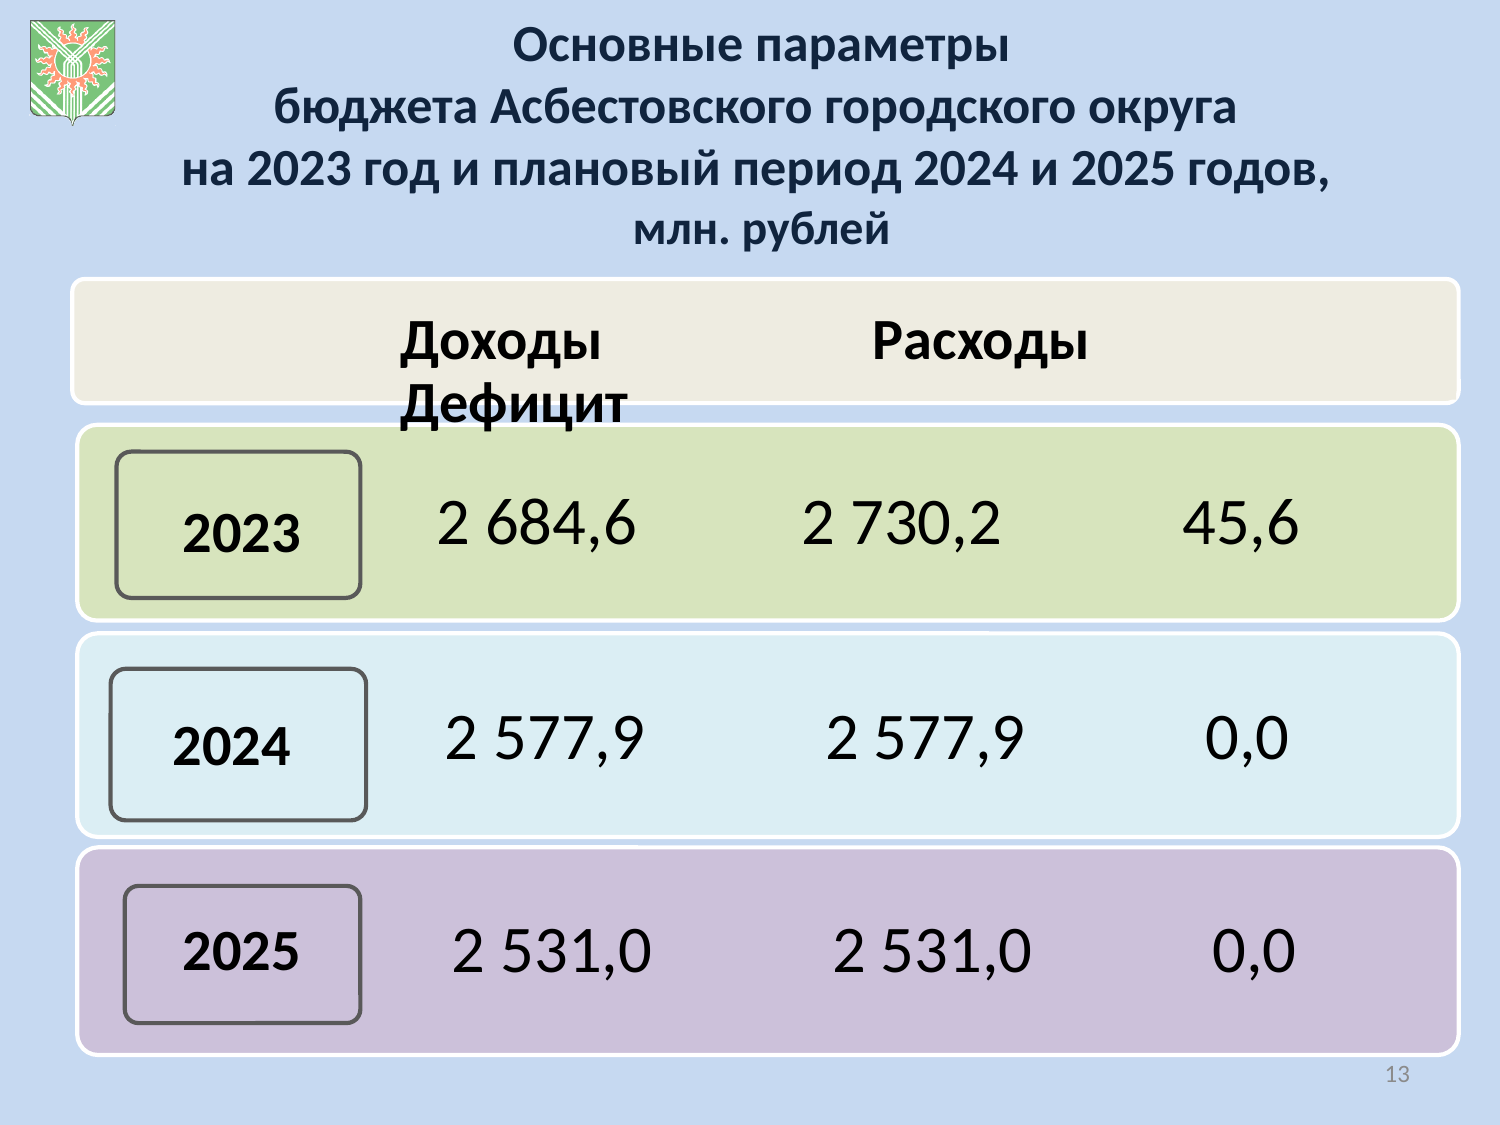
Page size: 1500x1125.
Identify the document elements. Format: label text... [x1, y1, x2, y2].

picture [29, 18, 116, 126]
title Основные параметры бюджета Асбестовского городского округа на 2023 год и плановый период 2024 и 2025 годов, млн. рублей [61, 42, 1462, 220]
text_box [76, 411, 1459, 1059]
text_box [72, 278, 1459, 404]
slide_number 13 [1074, 1067, 1425, 1103]
